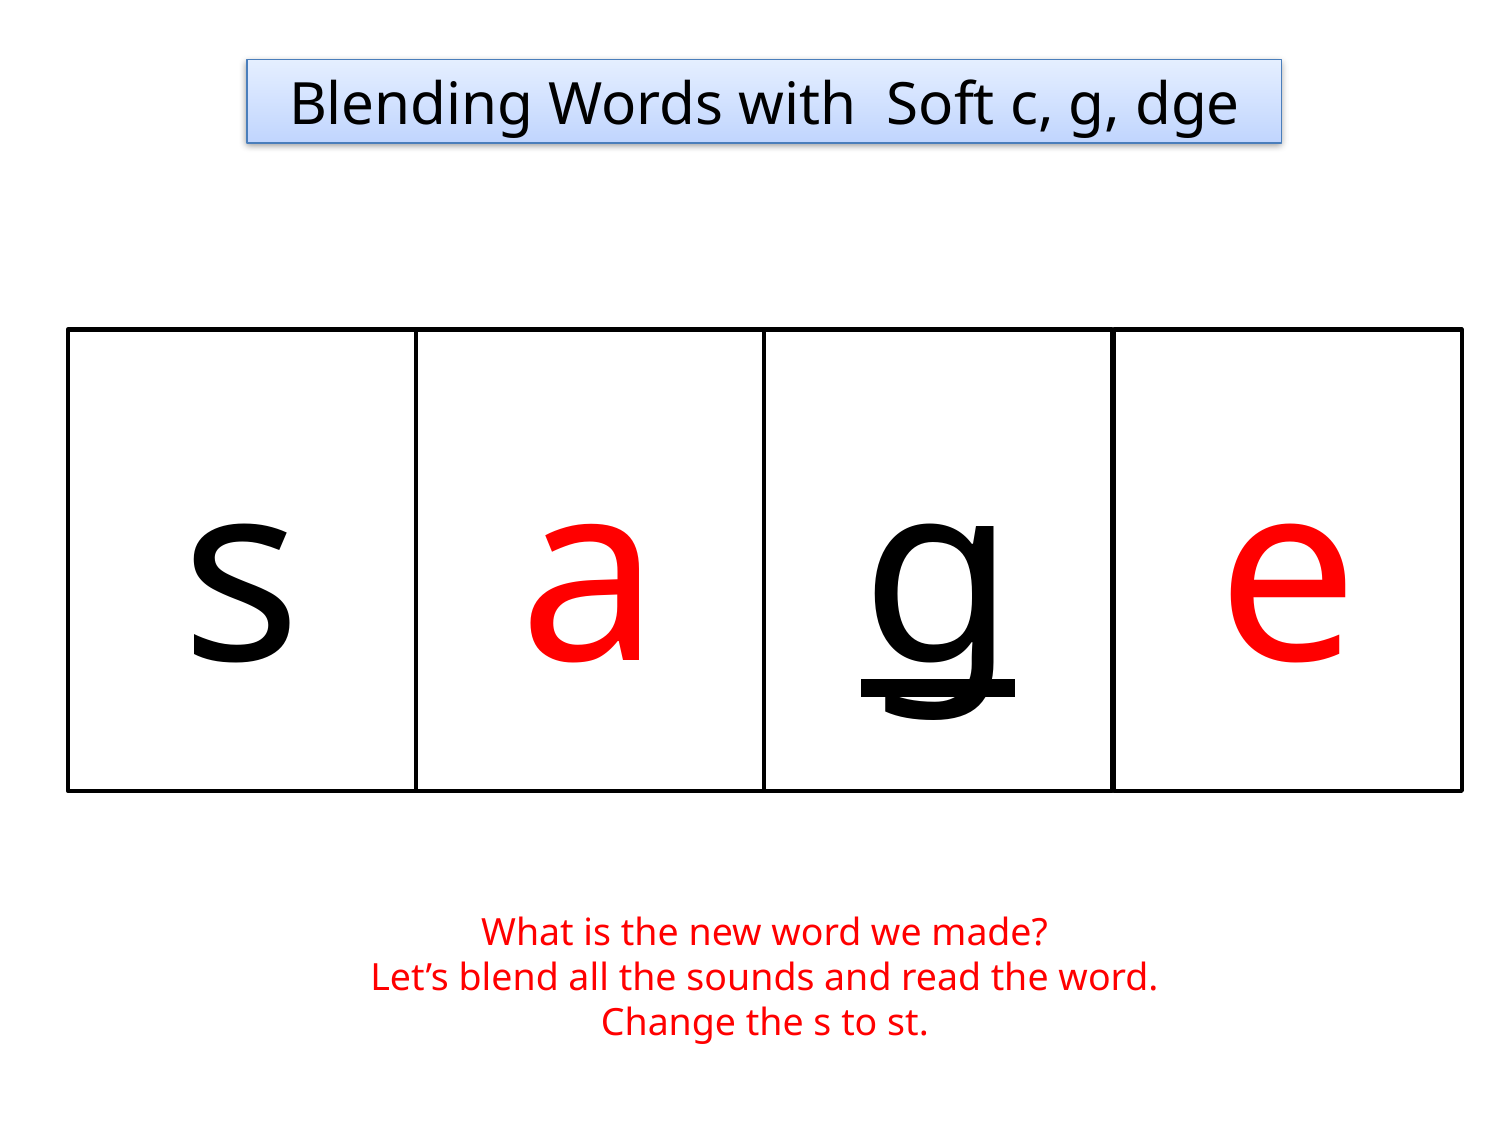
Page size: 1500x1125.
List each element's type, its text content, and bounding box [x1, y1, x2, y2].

text_box e [1112, 327, 1464, 793]
text_box s [66, 327, 414, 793]
text_box a [414, 327, 763, 793]
text_box g [762, 327, 1112, 793]
text_box Blending Words with Soft c, g, dge [246, 59, 1282, 144]
text_box What is the new word we made? Let’s blend all the sounds and read the word. Change the s to st. [241, 900, 1288, 1051]
